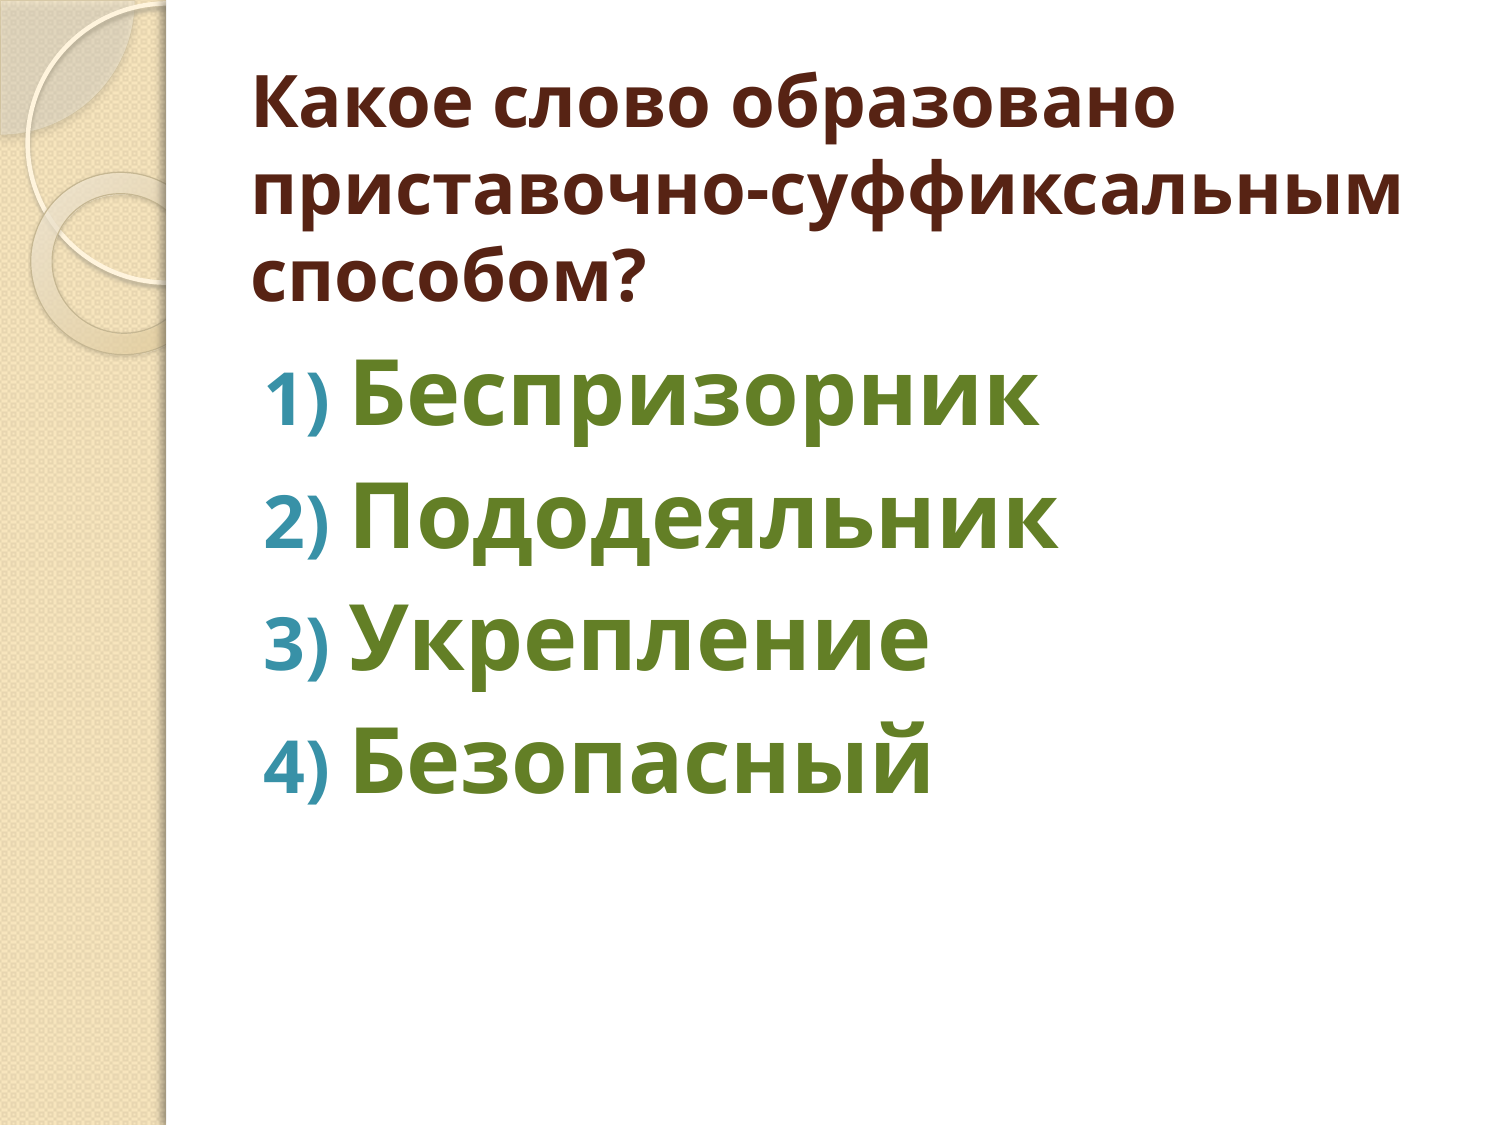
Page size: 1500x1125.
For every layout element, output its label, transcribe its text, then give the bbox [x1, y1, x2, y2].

title Какое слово образовано приставочно-суффиксальным способом? [235, 45, 1495, 327]
list Беспризорник Пододеяльник Укрепление Безопасный [235, 326, 1466, 1025]
